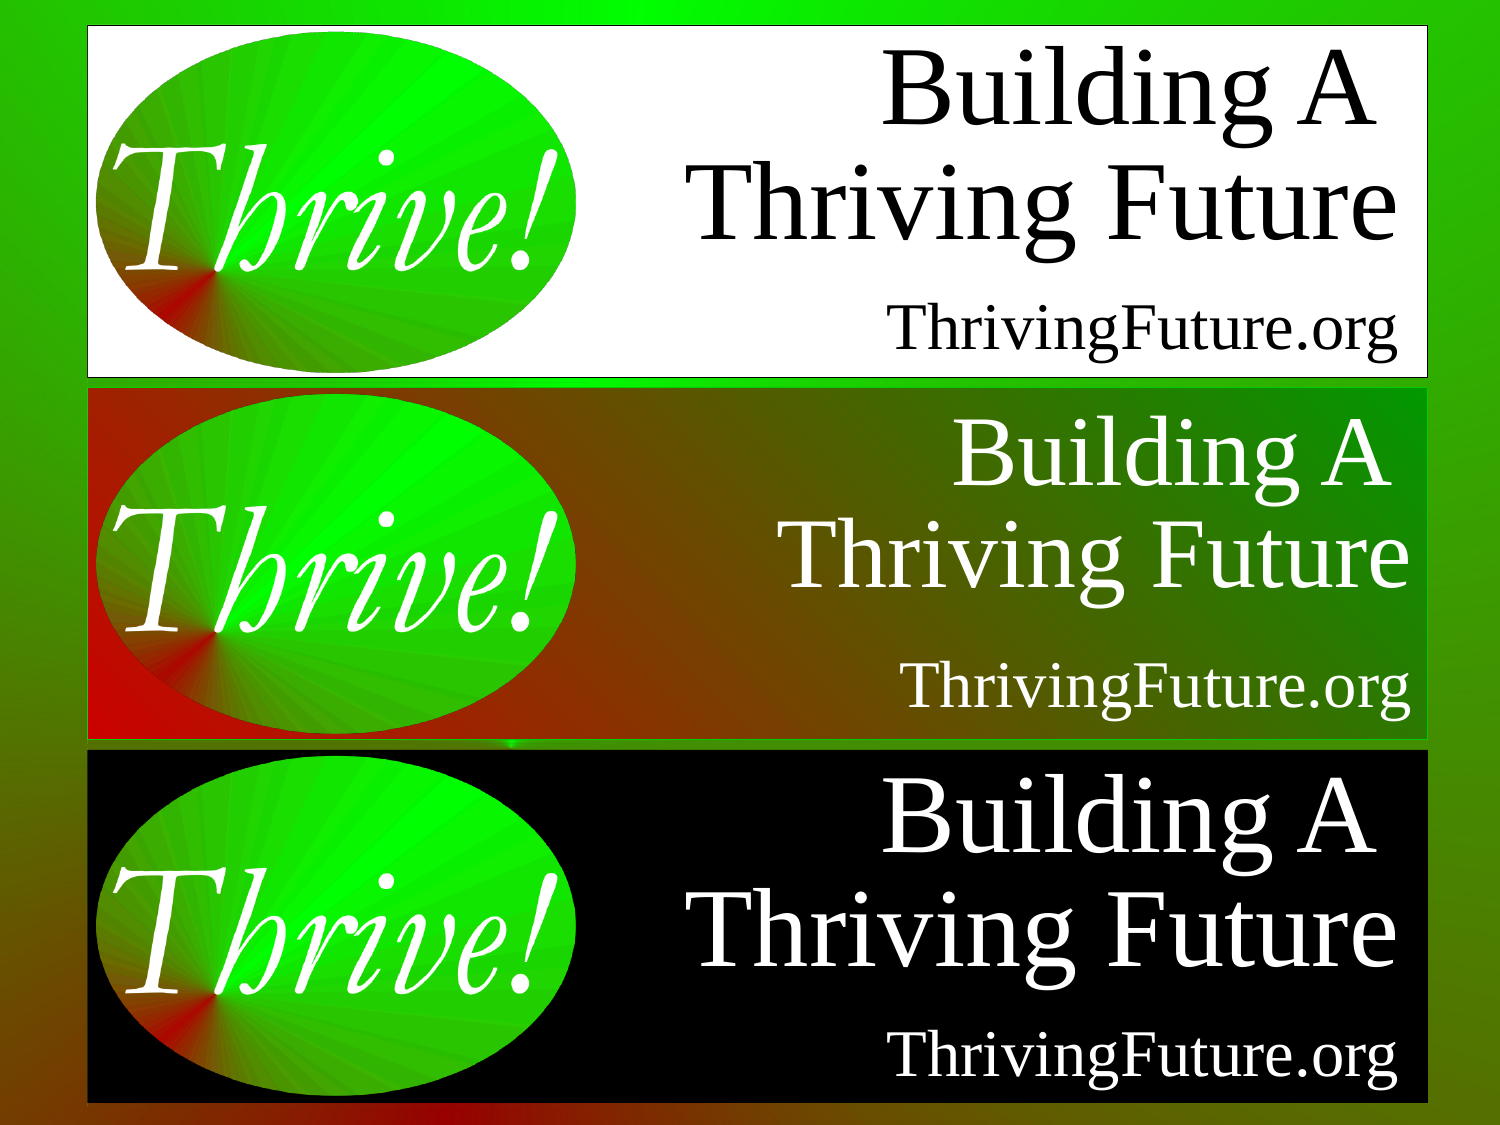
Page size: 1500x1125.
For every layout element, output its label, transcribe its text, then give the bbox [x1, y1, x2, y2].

text_box Building A Thriving Future ThrivingFuture.org [637, 762, 1400, 1088]
text_box [588, 749, 1427, 1103]
text_box [588, 24, 1427, 378]
text_box Building A Thriving Future ThrivingFuture.org [749, 399, 1413, 725]
picture [0, 0, 1500, 1125]
text_box [588, 387, 1427, 740]
text_box Building A Thriving Future ThrivingFuture.org [637, 35, 1400, 361]
